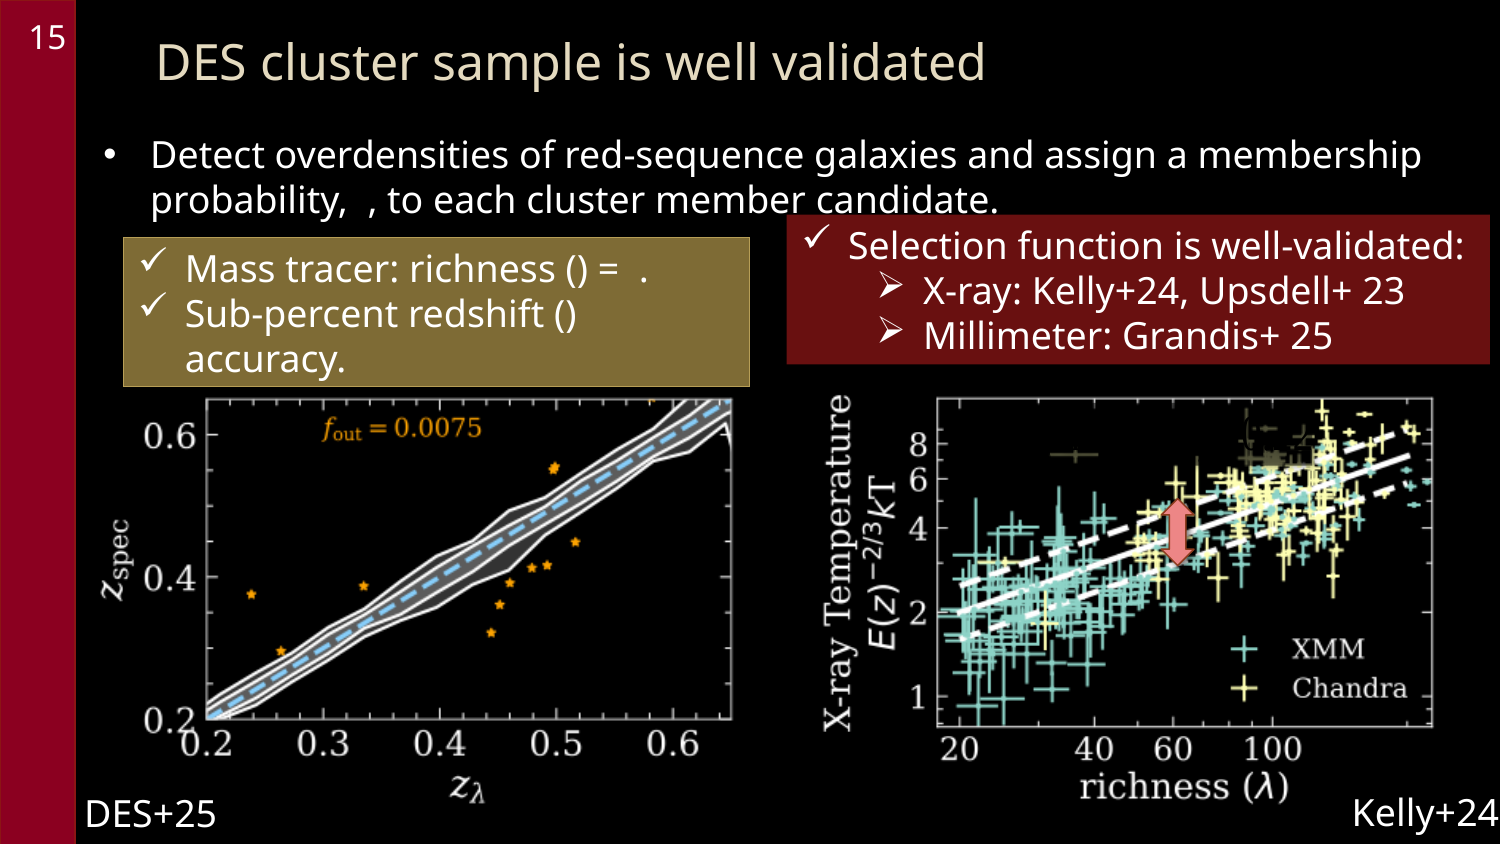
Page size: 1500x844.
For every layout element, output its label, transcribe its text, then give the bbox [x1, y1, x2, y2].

picture [88, 388, 740, 816]
picture [813, 388, 1441, 816]
text_box DES+25 [69, 783, 274, 843]
text_box Selection function is well-validated: X-ray: Kelly+24, Upsdell+ 23 Millimeter: Grandis+ 25 [786, 214, 1490, 365]
title DES cluster sample is well validated [155, 18, 1420, 99]
text_box Kelly+24 [1336, 781, 1500, 842]
